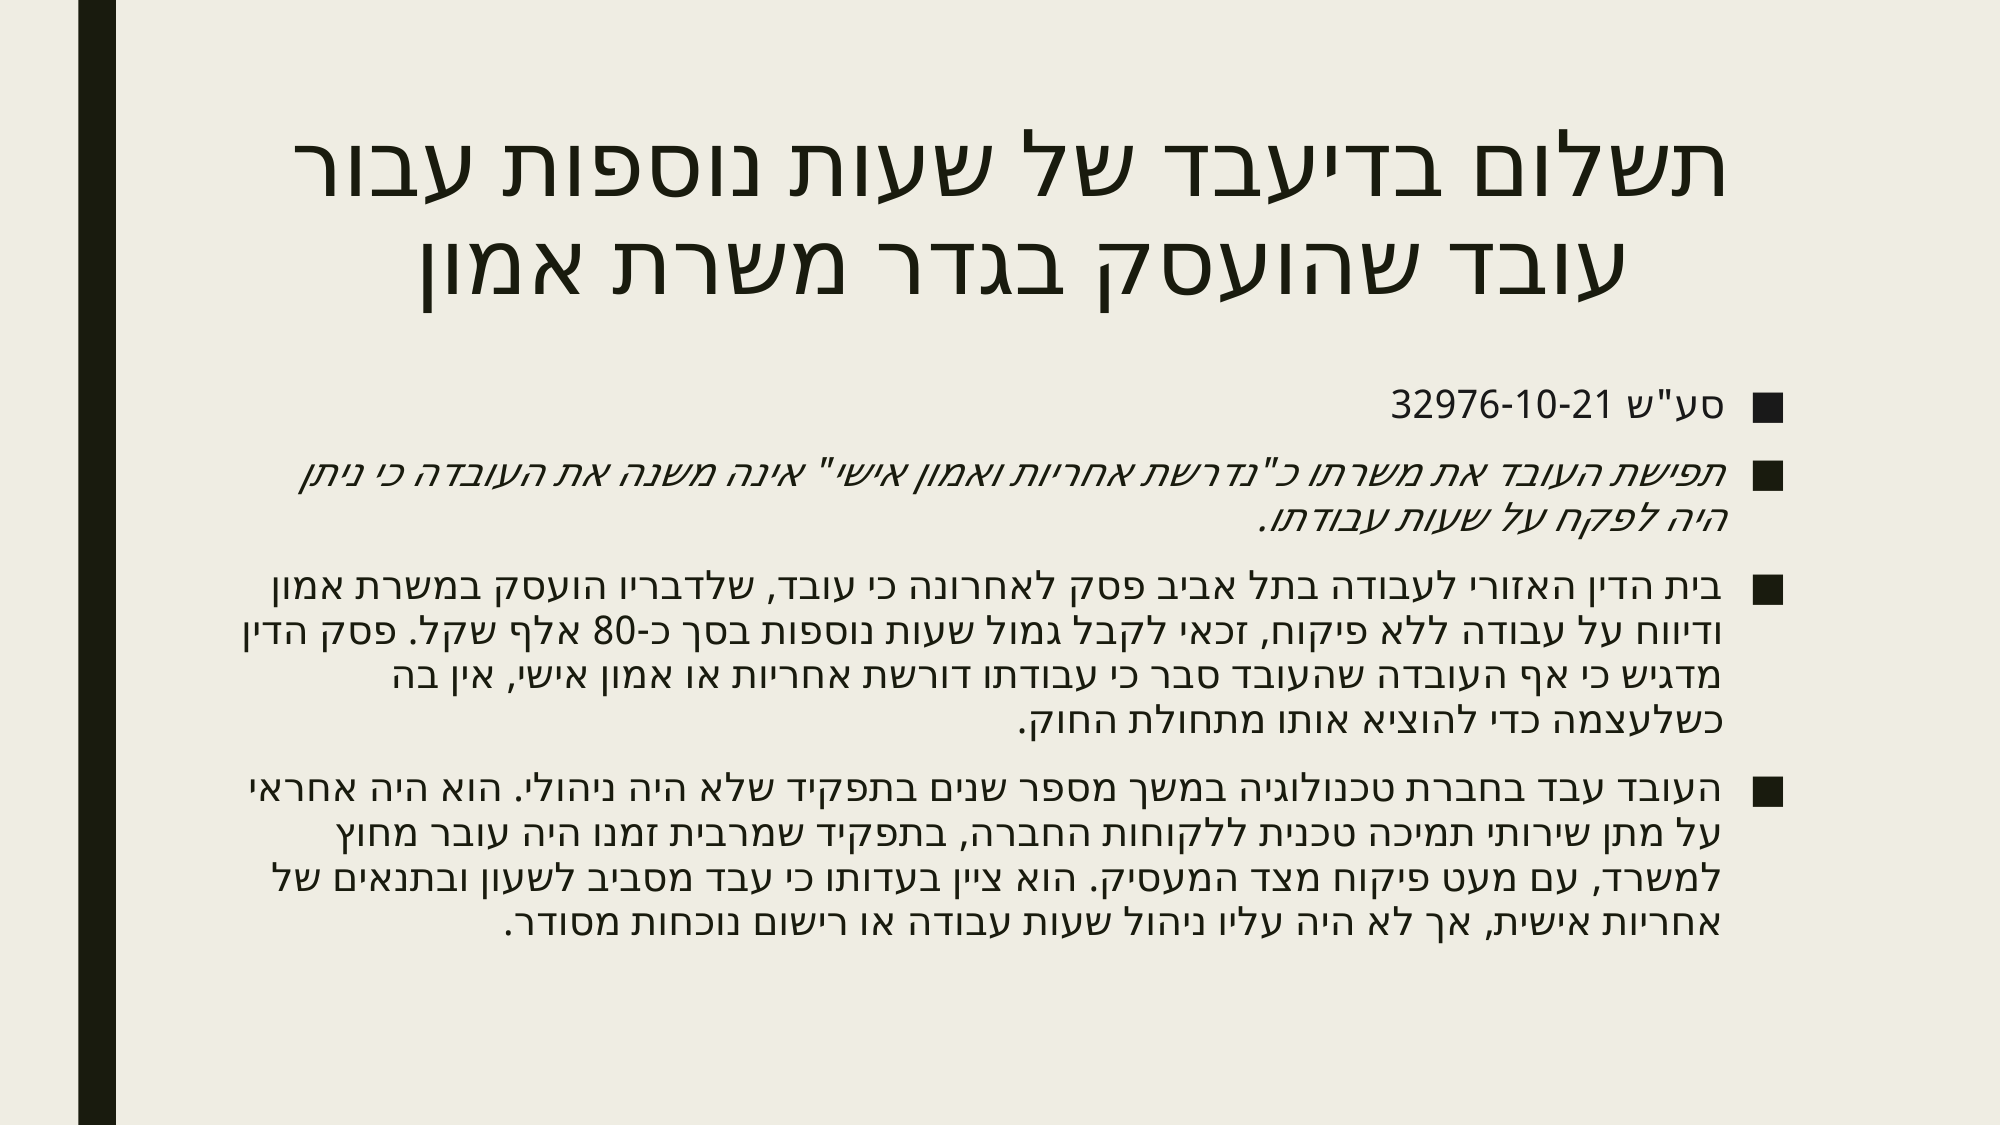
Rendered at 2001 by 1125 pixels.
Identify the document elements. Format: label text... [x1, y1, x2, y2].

title תשלום בדיעבד של שעות נוספות עבור עובד שהועסק בגדר משרת אמון [225, 111, 1800, 355]
list סע"ש 32976-10-21 תפישת העובד את משרתו כ"נדרשת אחריות ואמון אישי" אינה משנה את העובדה כי ניתן היה לפקח על שעות עבודתו. בית הדין האזורי לעבודה בתל אביב פסק לאחרונה כי עובד, שלדבריו הועסק במשרת אמון ודיווח על עבודה ללא פיקוח, זכאי לקבל גמול שעות נוספות בסך כ-80 אלף שקל. פסק הדין מדגיש כי אף העובדה שהעובד סבר כי עבודתו דורשת אחריות או אמון אישי, אין בה כשלעצמה כדי להוציא אותו מתחולת החוק. העובד עבד בחברת טכנולוגיה במשך מספר שנים בתפקיד שלא היה ניהולי. הוא היה אחראי על מתן שירותי תמיכה טכנית ללקוחות החברה, בתפקיד שמרבית זמנו היה עובר מחוץ למשרד, עם מעט פיקוח מצד המעסיק. הוא ציין בעדותו כי עבד מסביב לשעון ובתנאים של אחריות אישית, אך לא היה עליו ניהול שעות עבודה או רישום נוכחות מסודר. [225, 375, 1800, 963]
